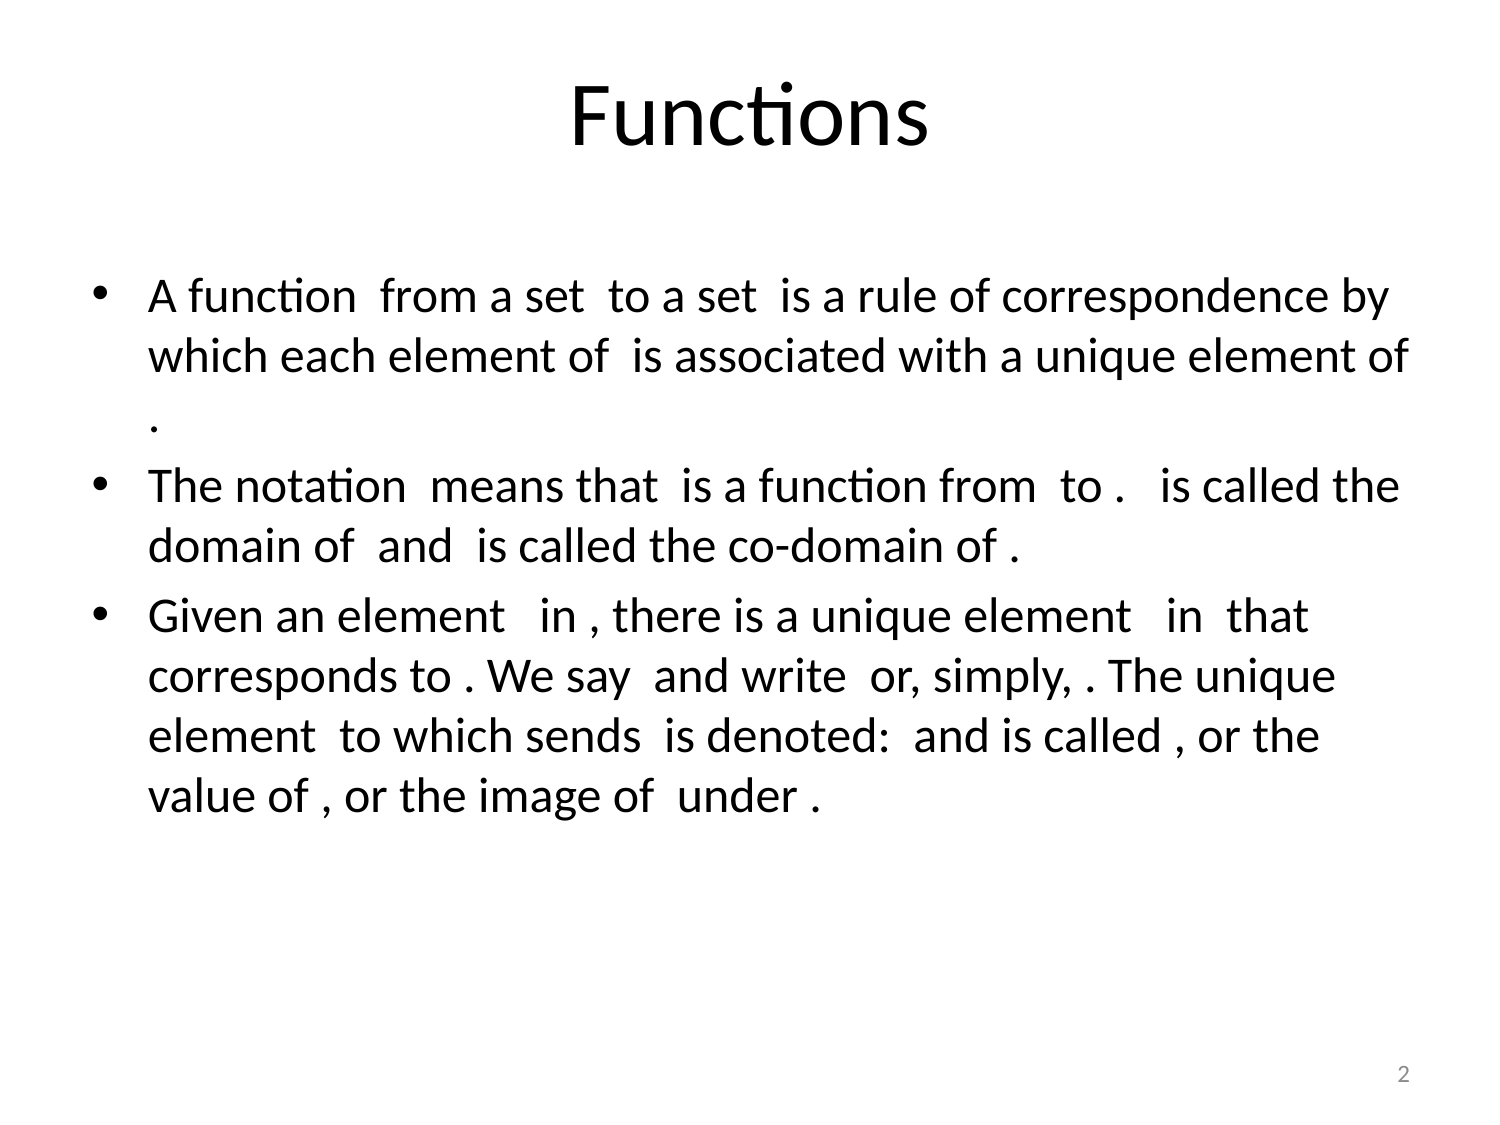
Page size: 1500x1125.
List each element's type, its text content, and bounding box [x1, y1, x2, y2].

title Functions [75, 45, 1425, 173]
slide_number 2 [1074, 1042, 1425, 1103]
